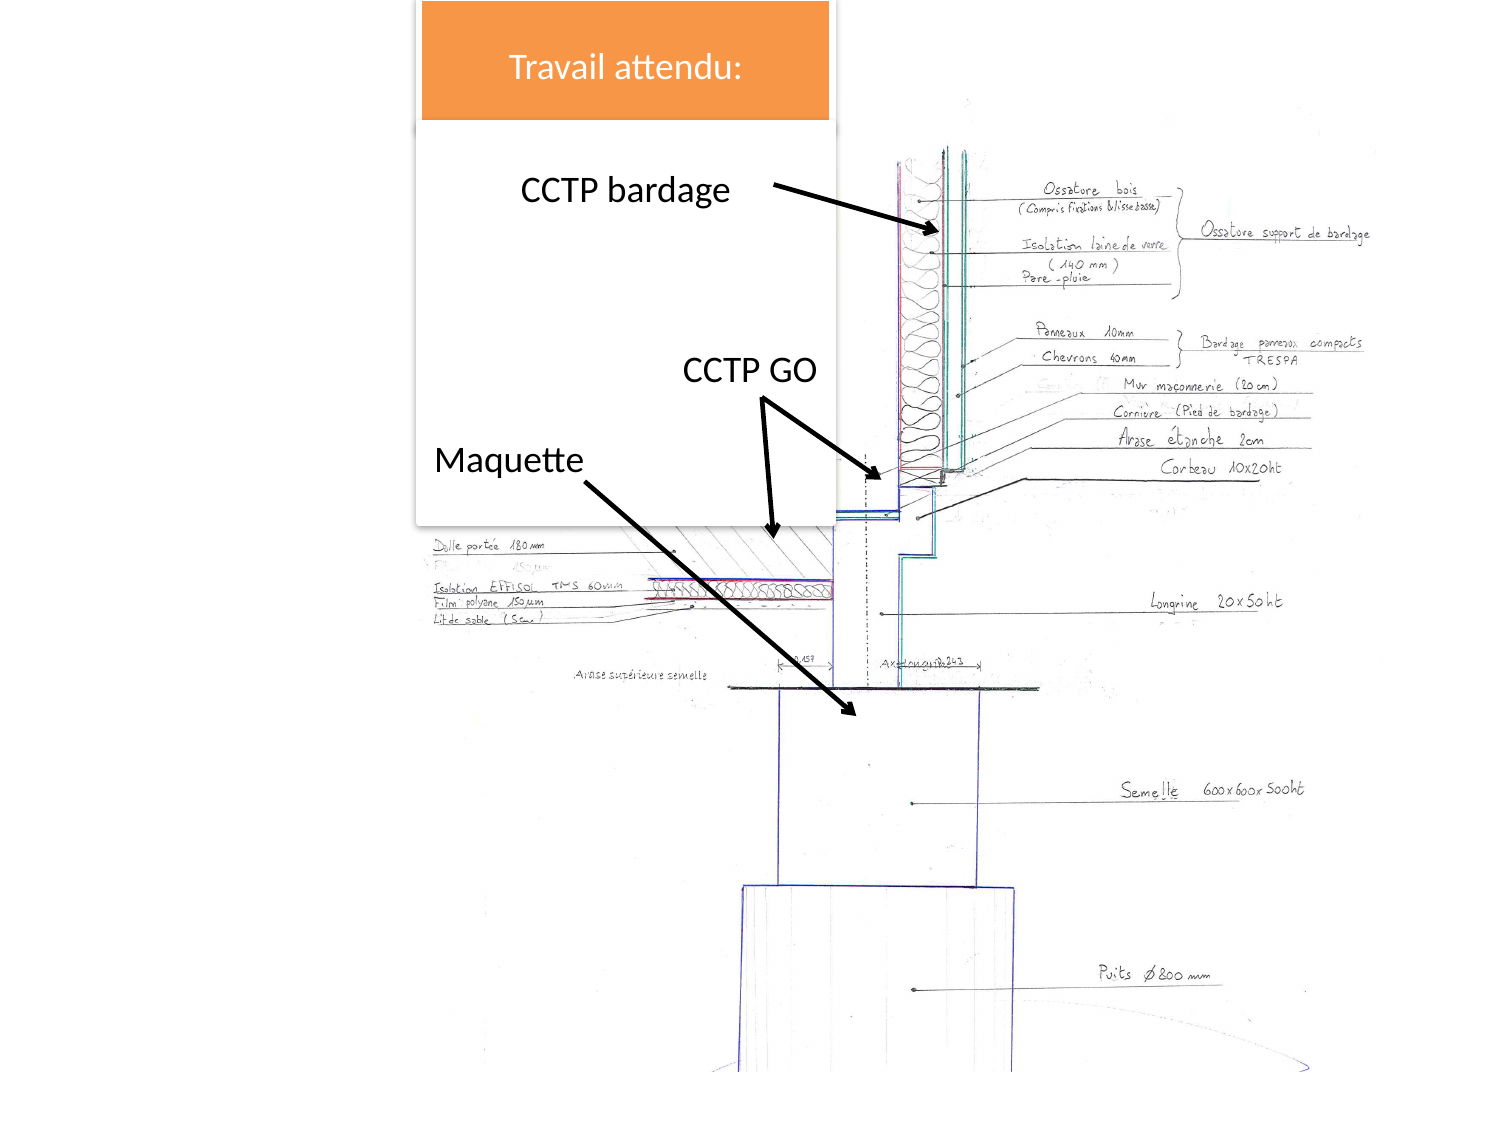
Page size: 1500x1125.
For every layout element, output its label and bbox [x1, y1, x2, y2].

text_box [418, 0, 1385, 1073]
text_box [773, 184, 940, 232]
text_box [774, 396, 882, 480]
text_box [584, 481, 857, 717]
text_box [761, 396, 774, 540]
